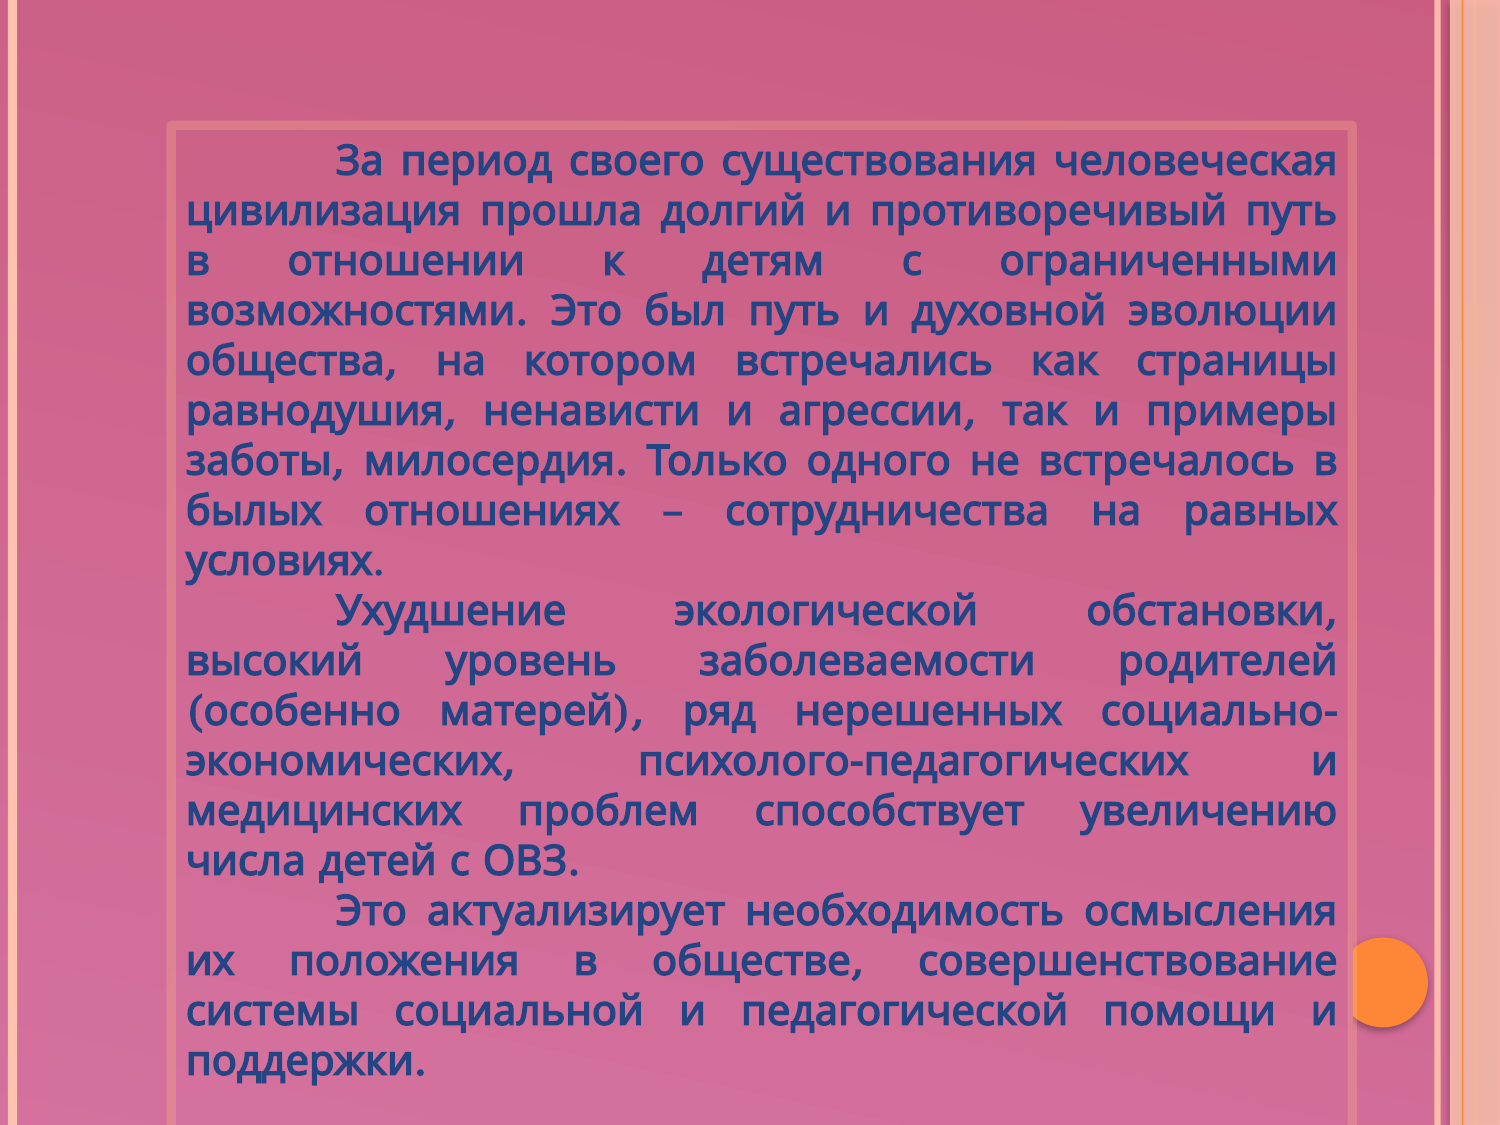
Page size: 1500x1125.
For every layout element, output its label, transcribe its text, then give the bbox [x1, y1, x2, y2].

text_box За период своего существования человеческая цивилизация прошла долгий и противоречивый путь в отношении к детям с ограниченными возможностями. Это был путь и духовной эволюции общества, на котором встречались как страницы равнодушия, ненависти и агрессии, так и примеры заботы, милосердия. Только одного не встречалось в былых отношениях – сотрудничества на равных условиях. Ухудшение экологической обстановки, высокий уровень заболеваемости родителей (особенно матерей), ряд нерешенных социально-экономических, психолого-педагогических и медицинских проблем способствует увеличению числа детей с ОВЗ. Это актуализирует необходимость осмысления их положения в обществе, совершенствование системы социальной и педагогической помощи и поддержки. [171, 125, 1353, 1125]
